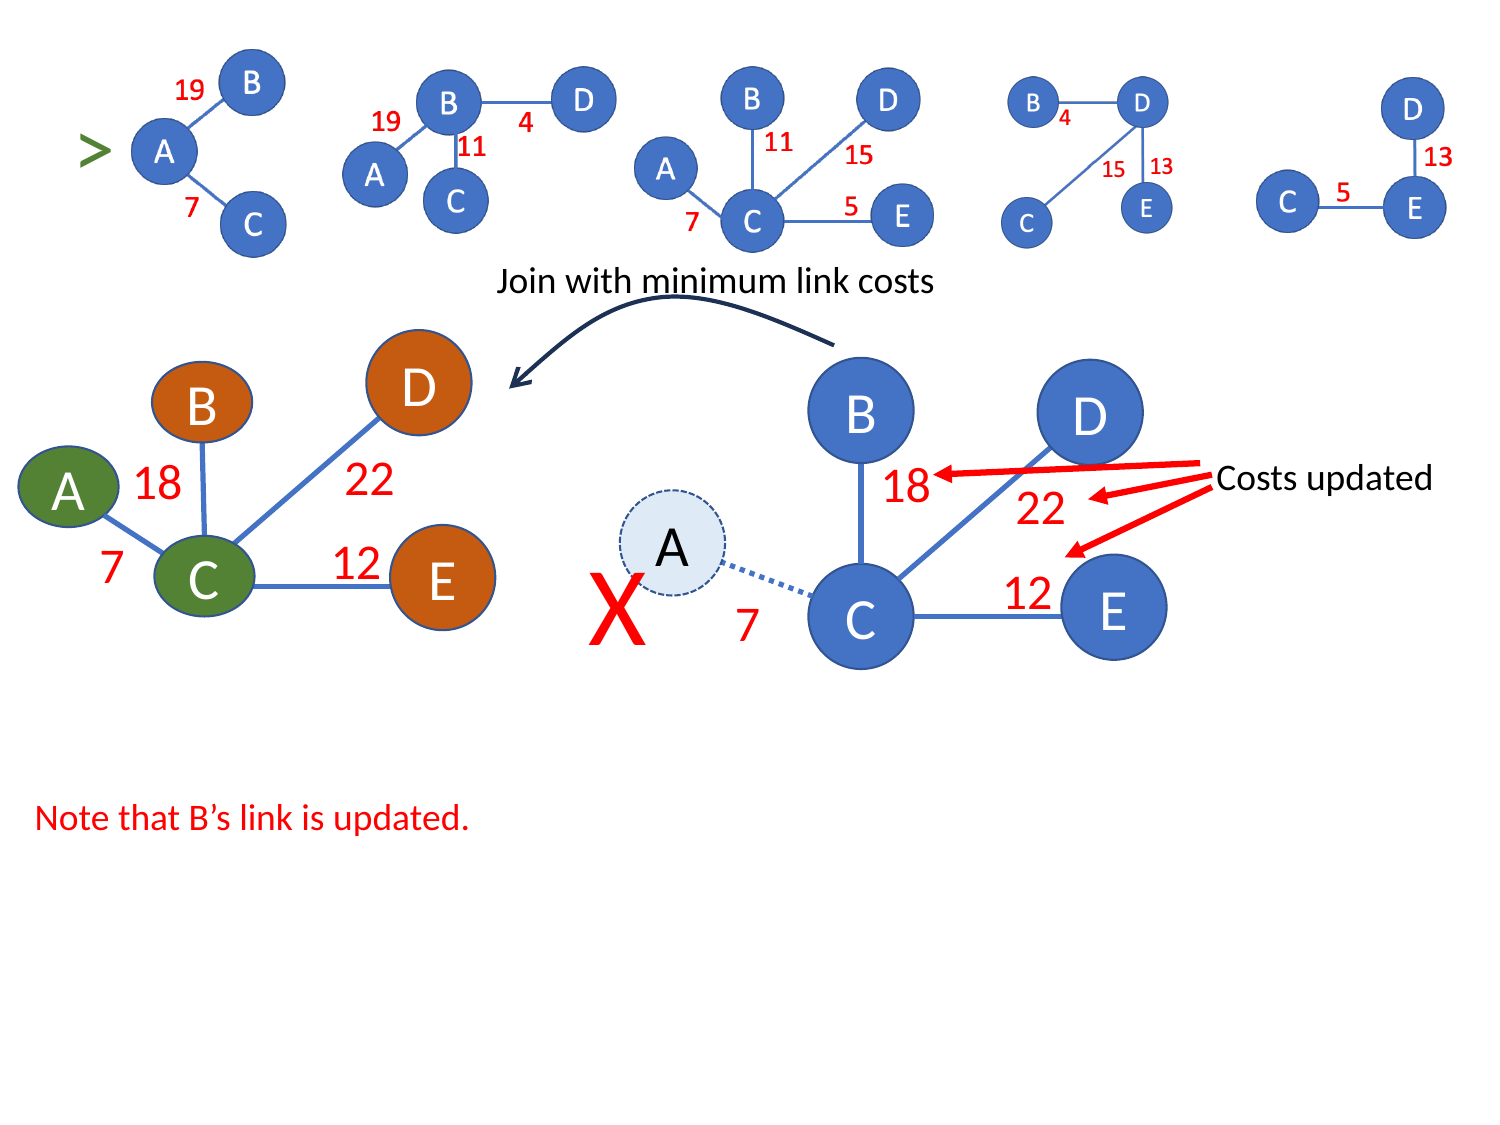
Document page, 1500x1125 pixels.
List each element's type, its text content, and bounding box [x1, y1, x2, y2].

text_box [1087, 474, 1212, 486]
text_box A [621, 489, 727, 597]
text_box X [573, 525, 662, 676]
text_box 12 [315, 550, 396, 586]
text_box [509, 308, 835, 389]
text_box Join with minimum link costs [481, 248, 951, 308]
text_box C [807, 562, 915, 671]
text_box 7 [720, 608, 785, 659]
picture [1255, 75, 1472, 248]
text_box Note that B’s link is updated. [19, 785, 486, 846]
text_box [255, 366, 439, 550]
picture [342, 66, 617, 243]
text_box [18, 361, 255, 617]
text_box 12 [987, 617, 1063, 627]
text_box E [1060, 558, 1168, 661]
text_box D [1039, 358, 1144, 462]
text_box 18 [865, 451, 898, 521]
picture [1000, 76, 1189, 257]
picture [633, 66, 934, 263]
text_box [898, 395, 1111, 580]
text_box Costs updated [1201, 445, 1449, 506]
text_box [933, 463, 1201, 475]
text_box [1064, 486, 1212, 558]
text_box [672, 543, 842, 608]
text_box 12 [315, 587, 392, 598]
text_box D [367, 329, 473, 433]
text_box E [389, 523, 497, 632]
text_box > [59, 86, 130, 202]
picture [130, 48, 287, 268]
text_box 12 [987, 580, 1067, 616]
text_box B [807, 356, 913, 465]
